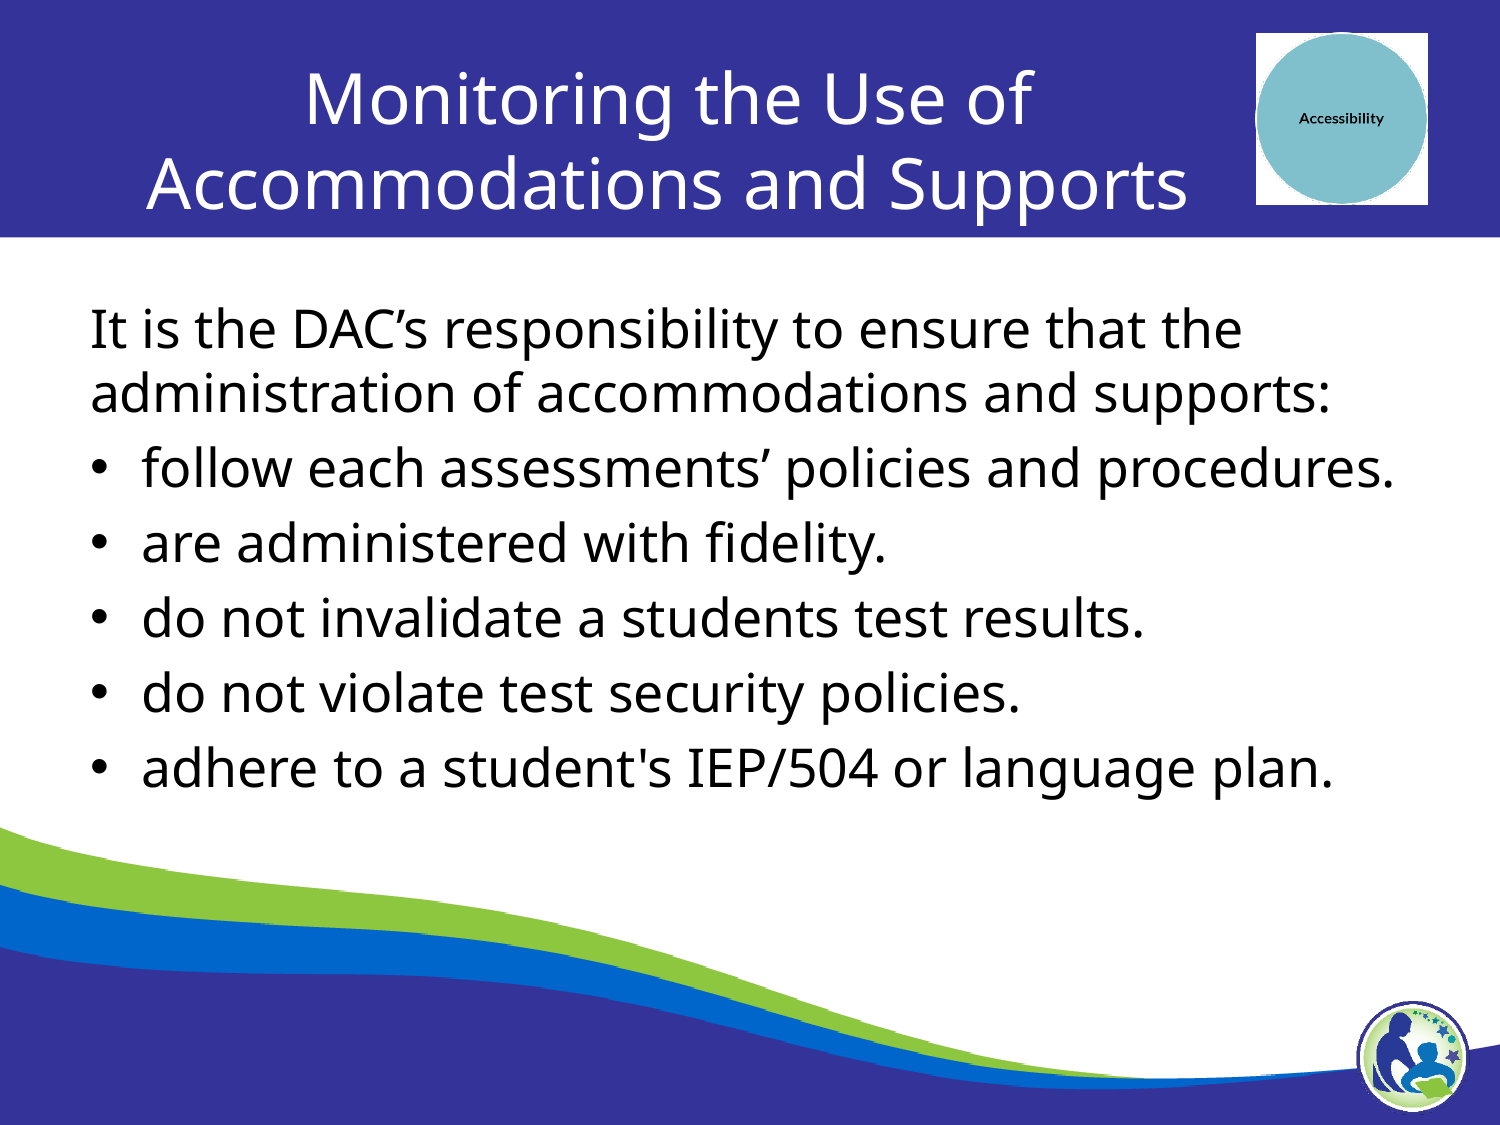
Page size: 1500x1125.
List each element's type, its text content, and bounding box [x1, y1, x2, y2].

picture [0, 801, 1500, 1125]
list It is the DAC’s responsibility to ensure that the administration of accommodations and supports: follow each assessments’ policies and procedures. are administered with fidelity. do not invalidate a students test results. do not violate test security policies. adhere to a student's IEP/504 or language plan. [75, 287, 1428, 850]
picture [1255, 32, 1428, 205]
title Monitoring the Use of Accommodations and Supports [50, 45, 1288, 233]
